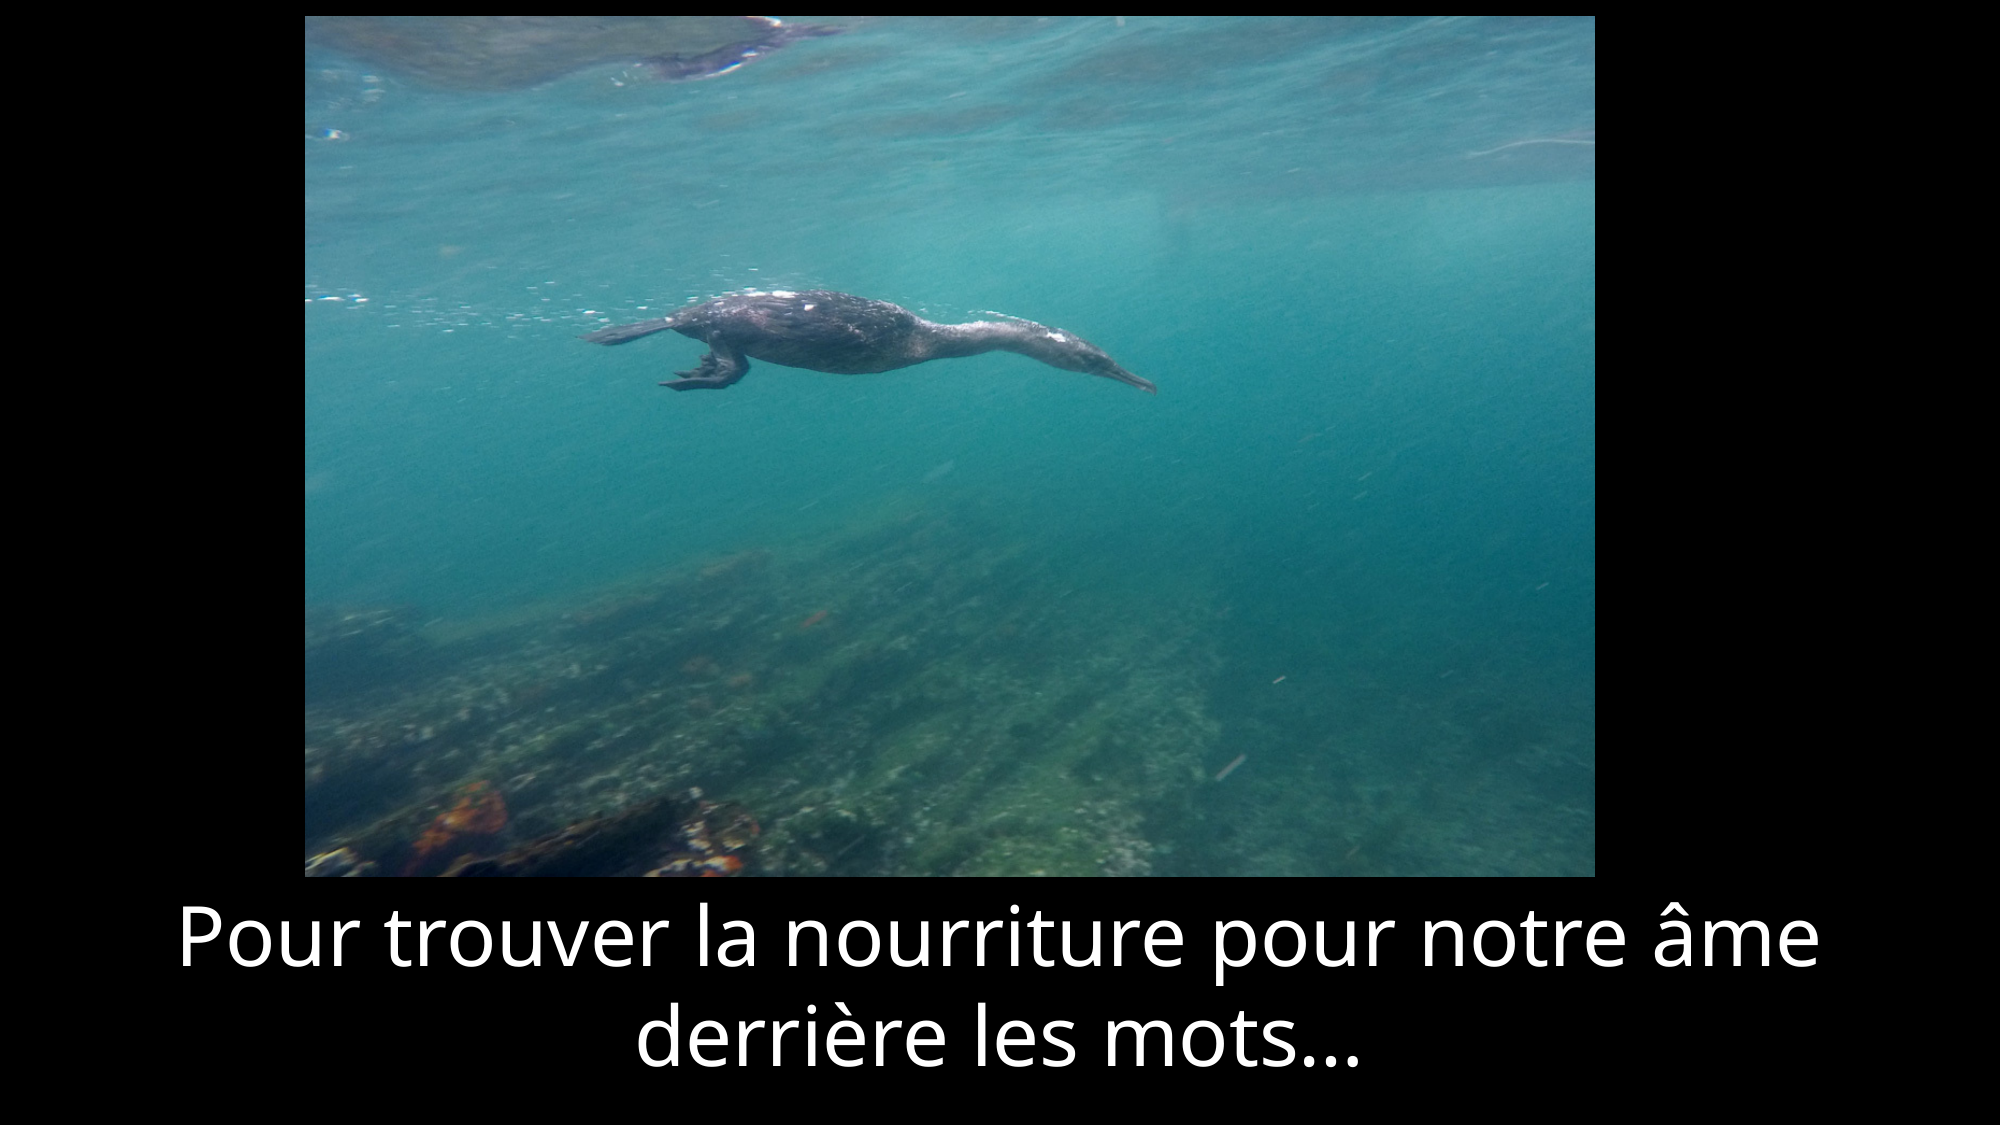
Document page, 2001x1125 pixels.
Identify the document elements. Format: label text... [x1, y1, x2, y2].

text_box Pour trouver la nourriture pour notre âme derrière les mots… [0, 876, 2000, 1091]
picture [305, 16, 1595, 877]
